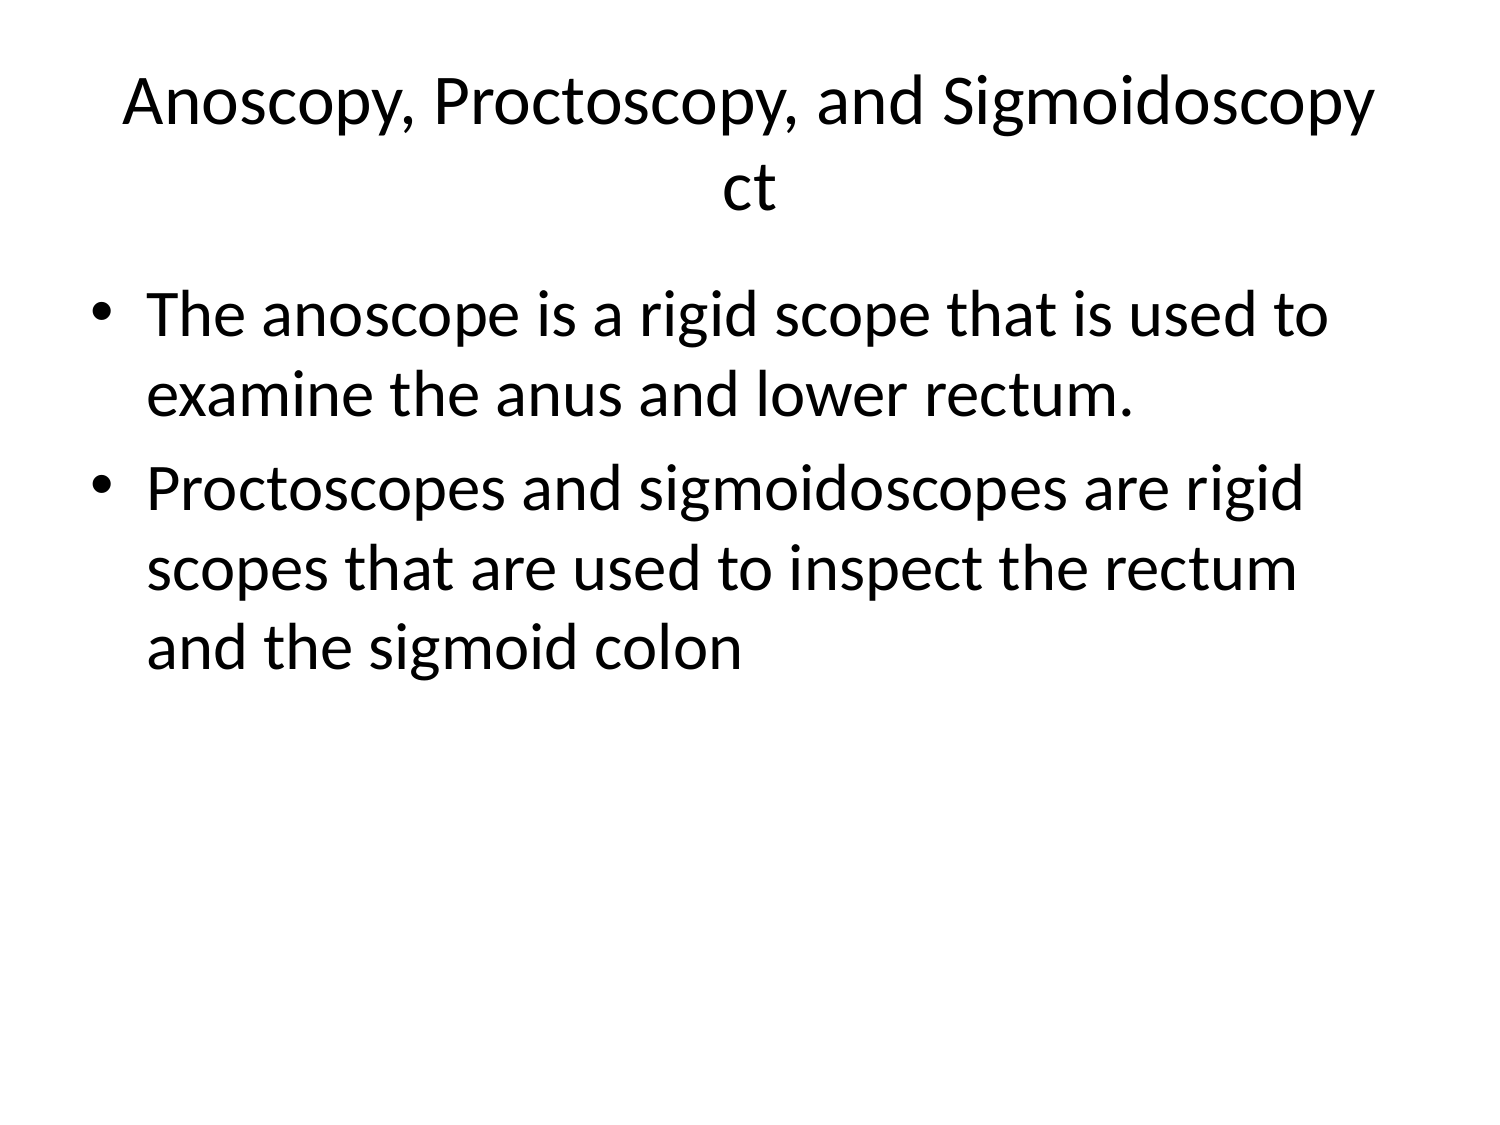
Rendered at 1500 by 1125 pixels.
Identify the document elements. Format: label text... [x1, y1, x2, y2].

list The anoscope is a rigid scope that is used to examine the anus and lower rectum. Proctoscopes and sigmoidoscopes are rigid scopes that are used to inspect the rectum and the sigmoid colon [75, 262, 1425, 1005]
title Anoscopy, Proctoscopy, and Sigmoidoscopy ct [75, 45, 1425, 233]
